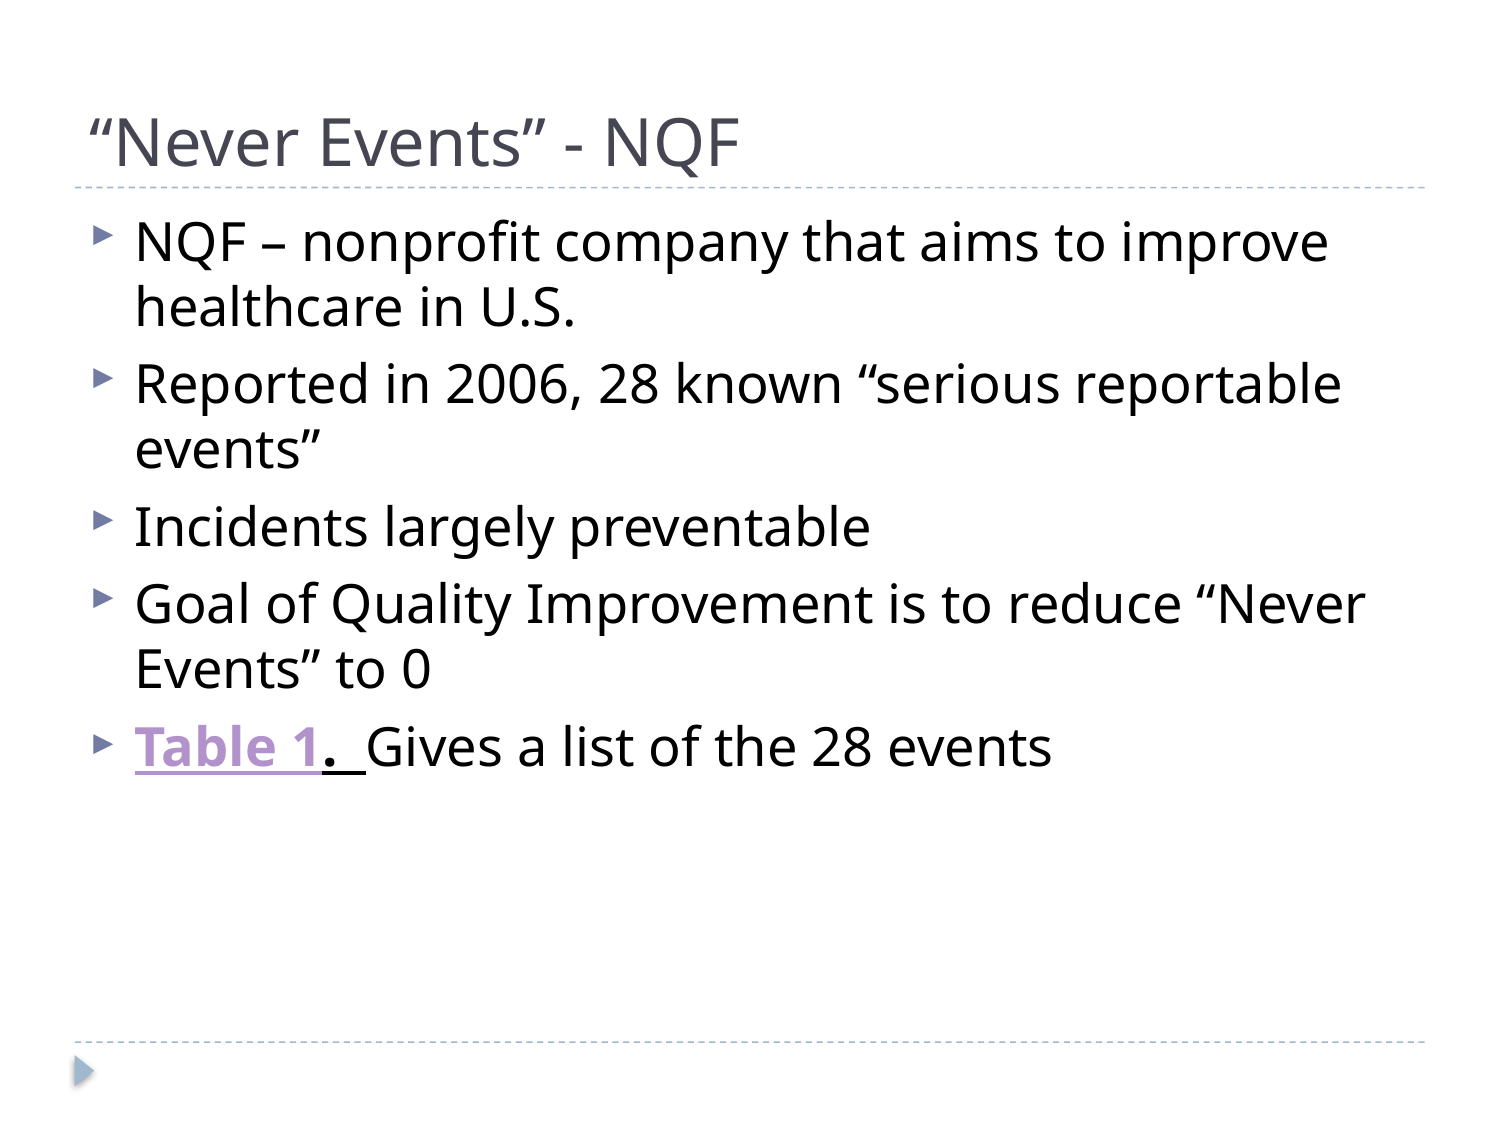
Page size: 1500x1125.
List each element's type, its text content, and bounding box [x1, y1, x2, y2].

title “Never Events” - NQF [75, 24, 1425, 188]
list NQF – nonprofit company that aims to improve healthcare in U.S. Reported in 2006, 28 known “serious reportable events” Incidents largely preventable Goal of Quality Improvement is to reduce “Never Events” to 0 Table 1. Gives a list of the 28 events [75, 200, 1425, 1010]
